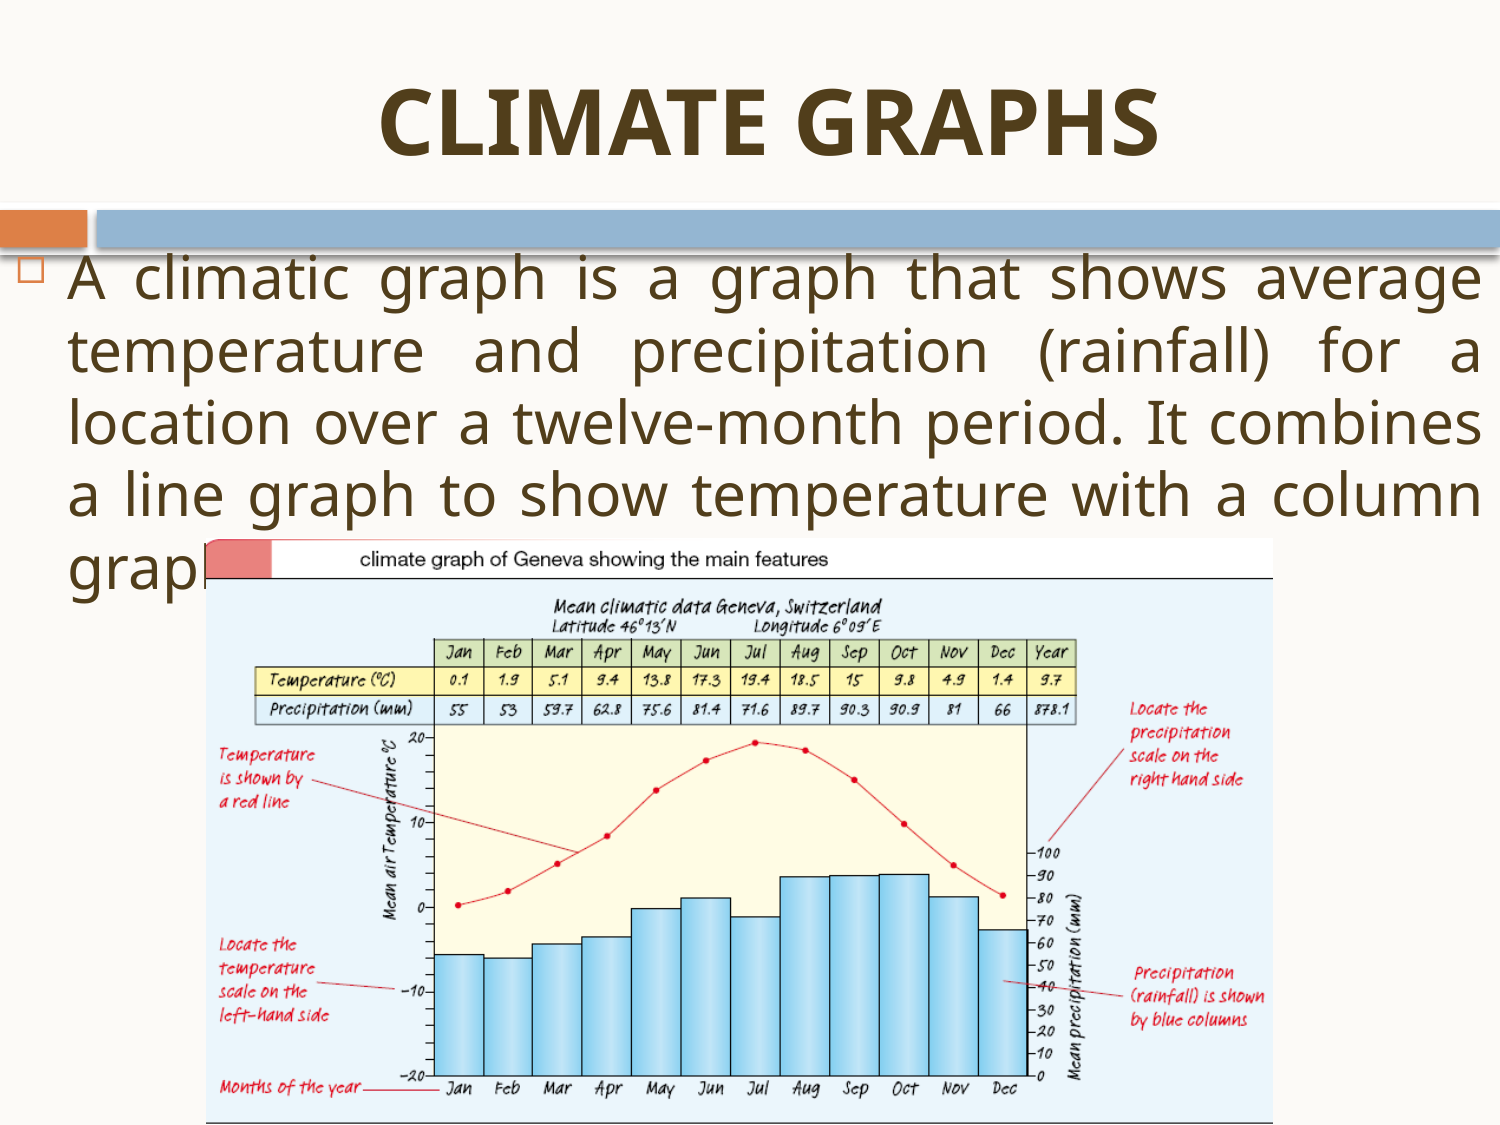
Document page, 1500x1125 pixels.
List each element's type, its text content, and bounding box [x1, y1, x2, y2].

list A climatic graph is a graph that shows average temperature and precipitation (rainfall) for a location over a twelve-month period. It combines a line graph to show temperature with a column graph to show precipitation. [0, 231, 1500, 970]
title CLIMATE GRAPHS [100, 37, 1438, 200]
picture [206, 538, 1273, 1125]
